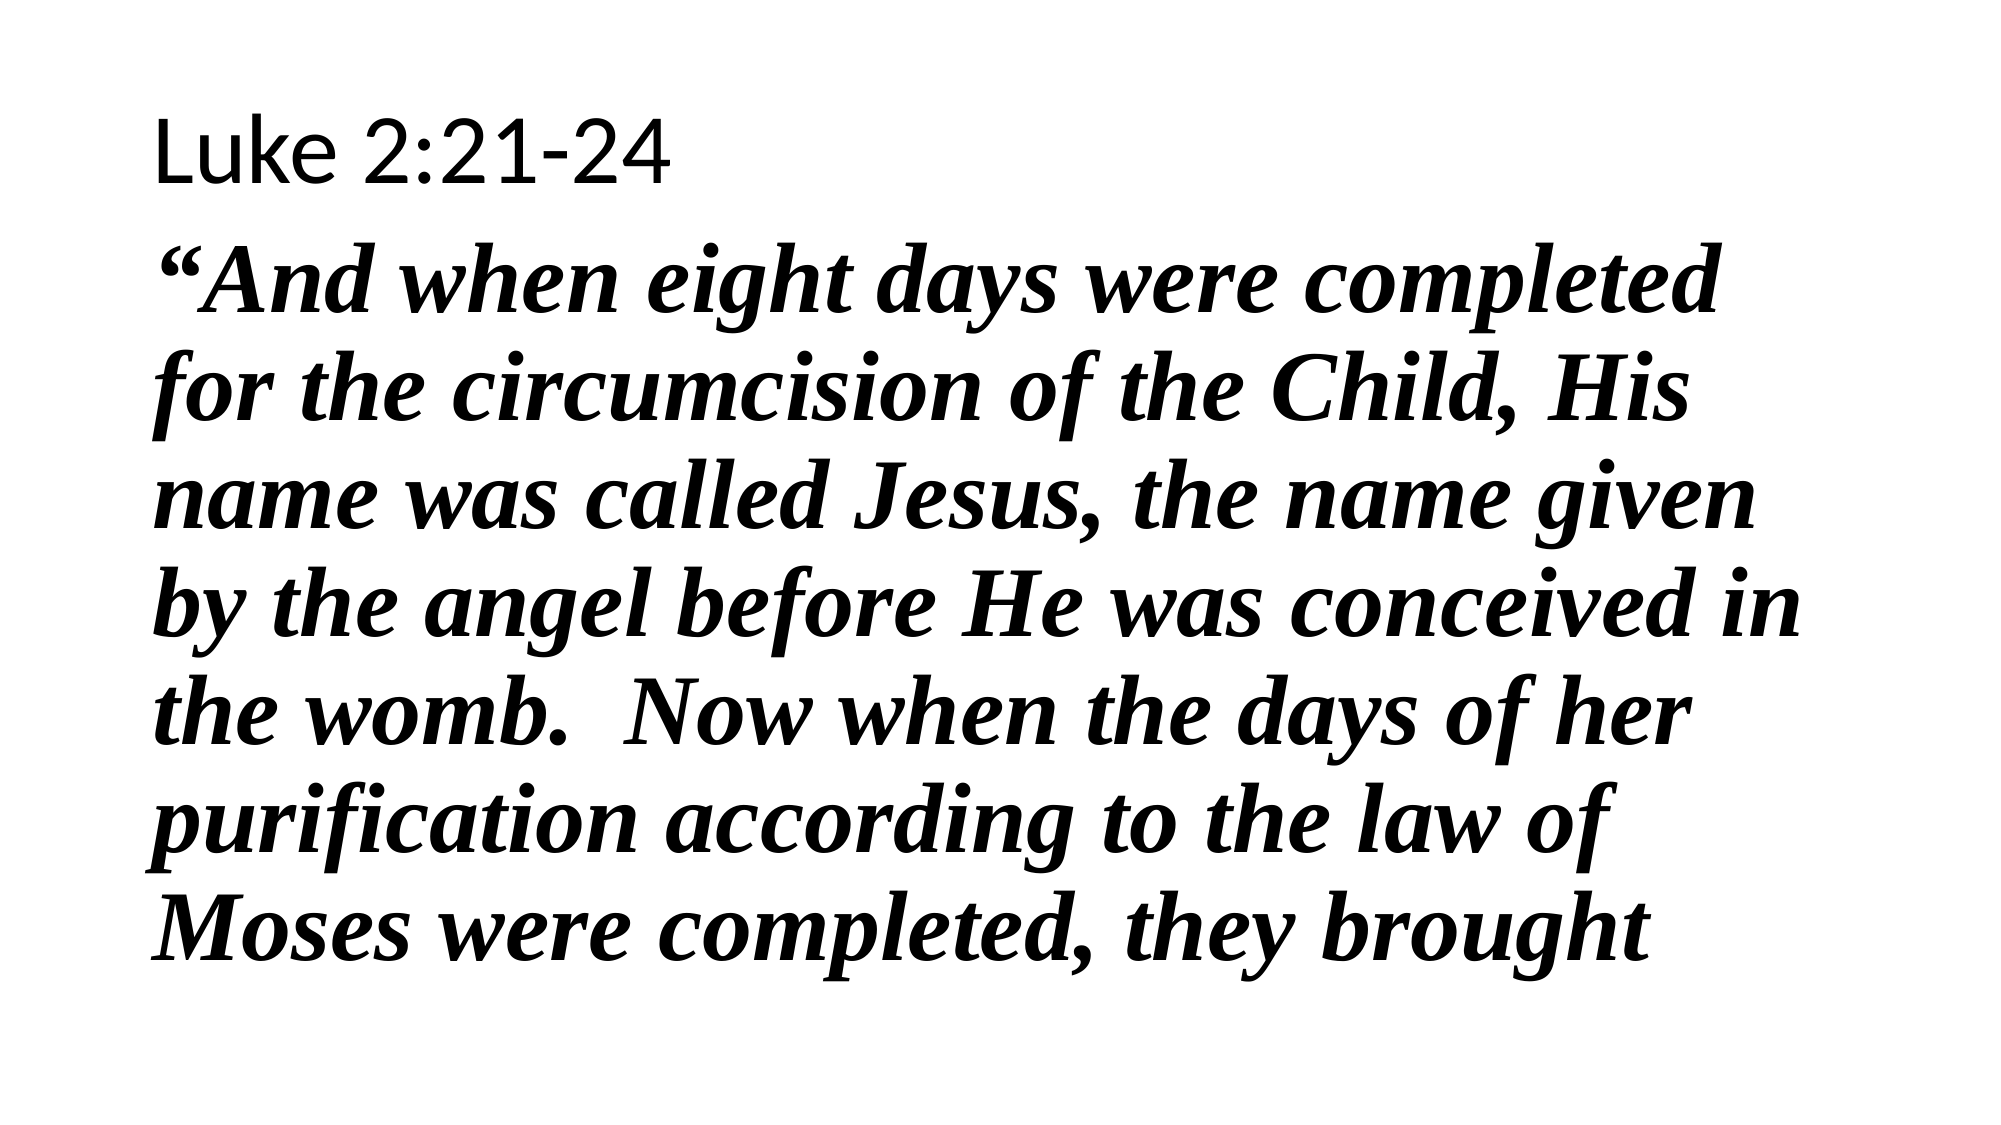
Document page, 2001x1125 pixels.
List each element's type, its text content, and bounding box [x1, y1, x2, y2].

list Luke 2:21-24 “And when eight days were completed for the circumcision of the Child, His name was called Jesus, the name given by the angel before He was conceived in the womb. Now when the days of her purification according to the law of Moses were completed, they brought [137, 90, 1863, 1014]
